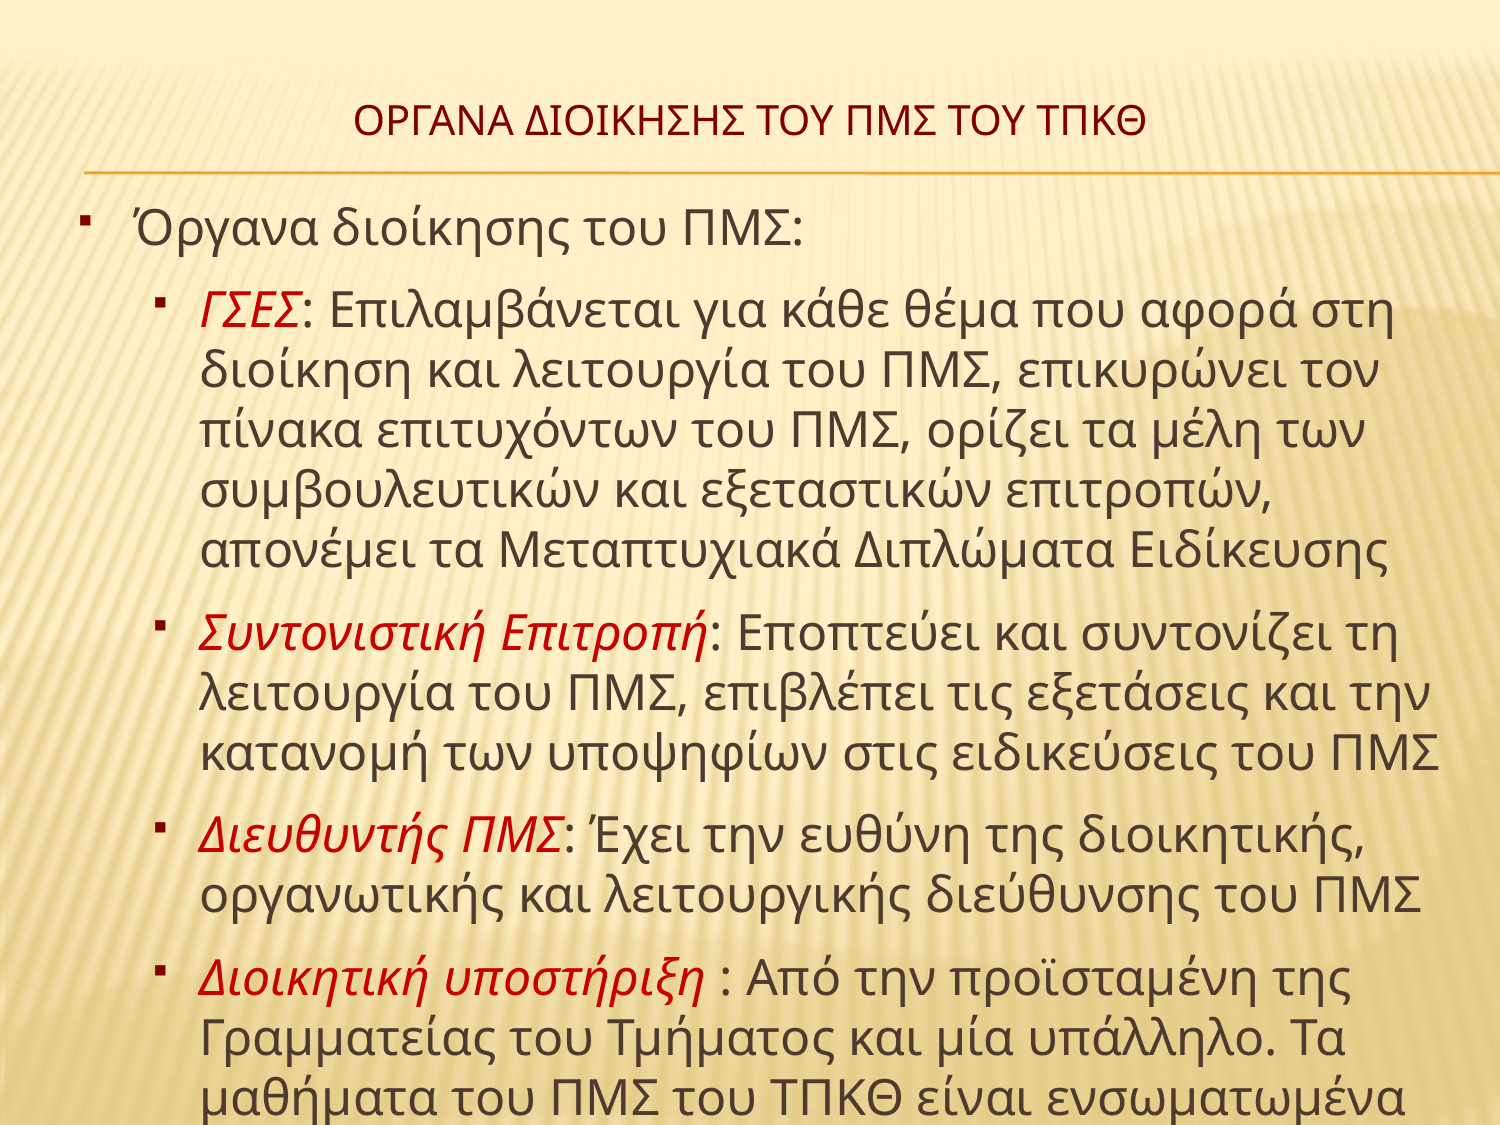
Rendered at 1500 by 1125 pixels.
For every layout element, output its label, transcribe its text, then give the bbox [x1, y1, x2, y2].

list Όργανα διοίκησης του ΠΜΣ: ΓΣΕΣ: Επιλαμβάνεται για κάθε θέμα που αφορά στη διοίκηση και λειτουργία του ΠΜΣ, επικυρώνει τον πίνακα επιτυχόντων του ΠΜΣ, ορίζει τα μέλη των συμβουλευτικών και εξεταστικών επιτροπών, απονέμει τα Μεταπτυχιακά Διπλώματα Ειδίκευσης Συντονιστική Επιτροπή: Εποπτεύει και συντονίζει τη λειτουργία του ΠΜΣ, επιβλέπει τις εξετάσεις και την κατανομή των υποψηφίων στις ειδικεύσεις του ΠΜΣ Διευθυντής ΠΜΣ: Έχει την ευθύνη της διοικητικής, οργανωτικής και λειτουργικής διεύθυνσης του ΠΜΣ Διοικητική υποστήριξη : Από την προϊσταμένη της Γραμματείας του Τμήματος και μία υπάλληλο. Τα μαθήματα του ΠΜΣ του ΤΠΚΘ είναι ενσωματωμένα στο πρόγραμμα e-grammateia. [62, 187, 1488, 1063]
title ΟΡΓΑΝΑ ΔΙΟΙΚΗΣΗΣ ΤΟΥ ΠΜΣ ΤΟΥ ΤΠΚΘ [37, 50, 1463, 188]
